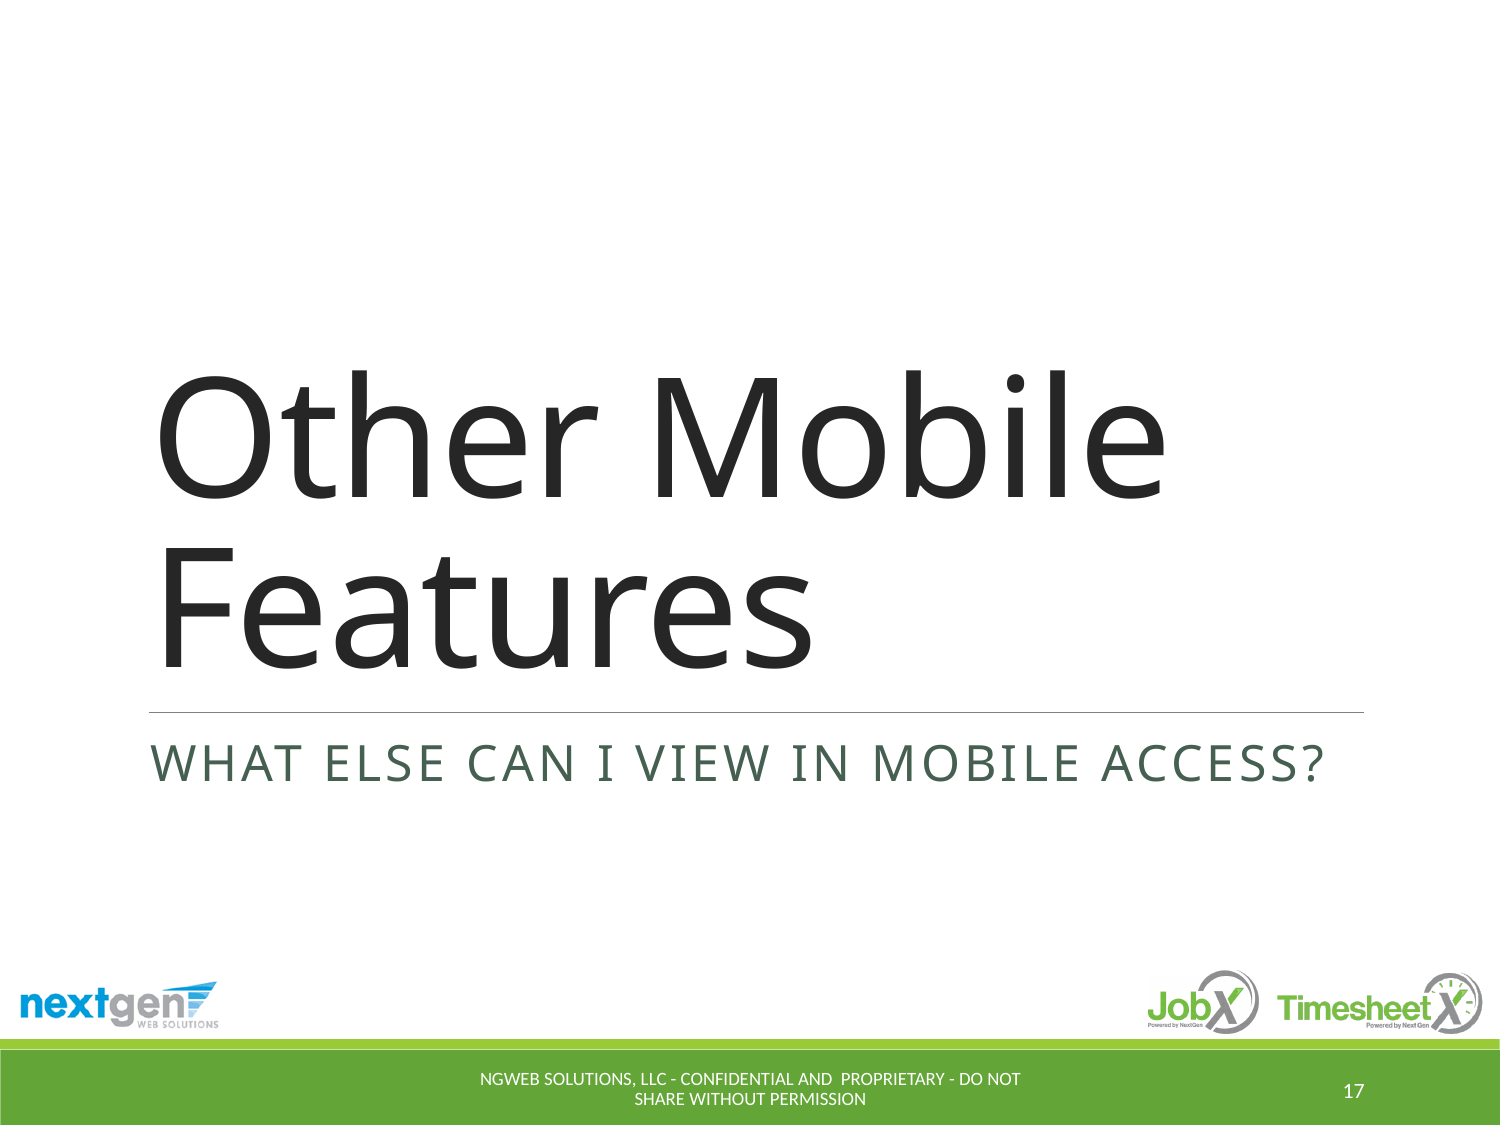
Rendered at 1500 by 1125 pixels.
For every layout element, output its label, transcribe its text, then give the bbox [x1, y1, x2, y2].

picture [1148, 970, 1259, 1034]
picture [15, 976, 223, 1032]
title Other Mobile Features [135, 124, 1373, 710]
footer NGWeb Solutions, LLC - Confidential and Proprietary - Do not share without permission [453, 1059, 1047, 1120]
picture [1275, 970, 1485, 1036]
slide_number 17 [1218, 1059, 1380, 1120]
list What Else Can I view in Mobile access? [135, 730, 1373, 918]
